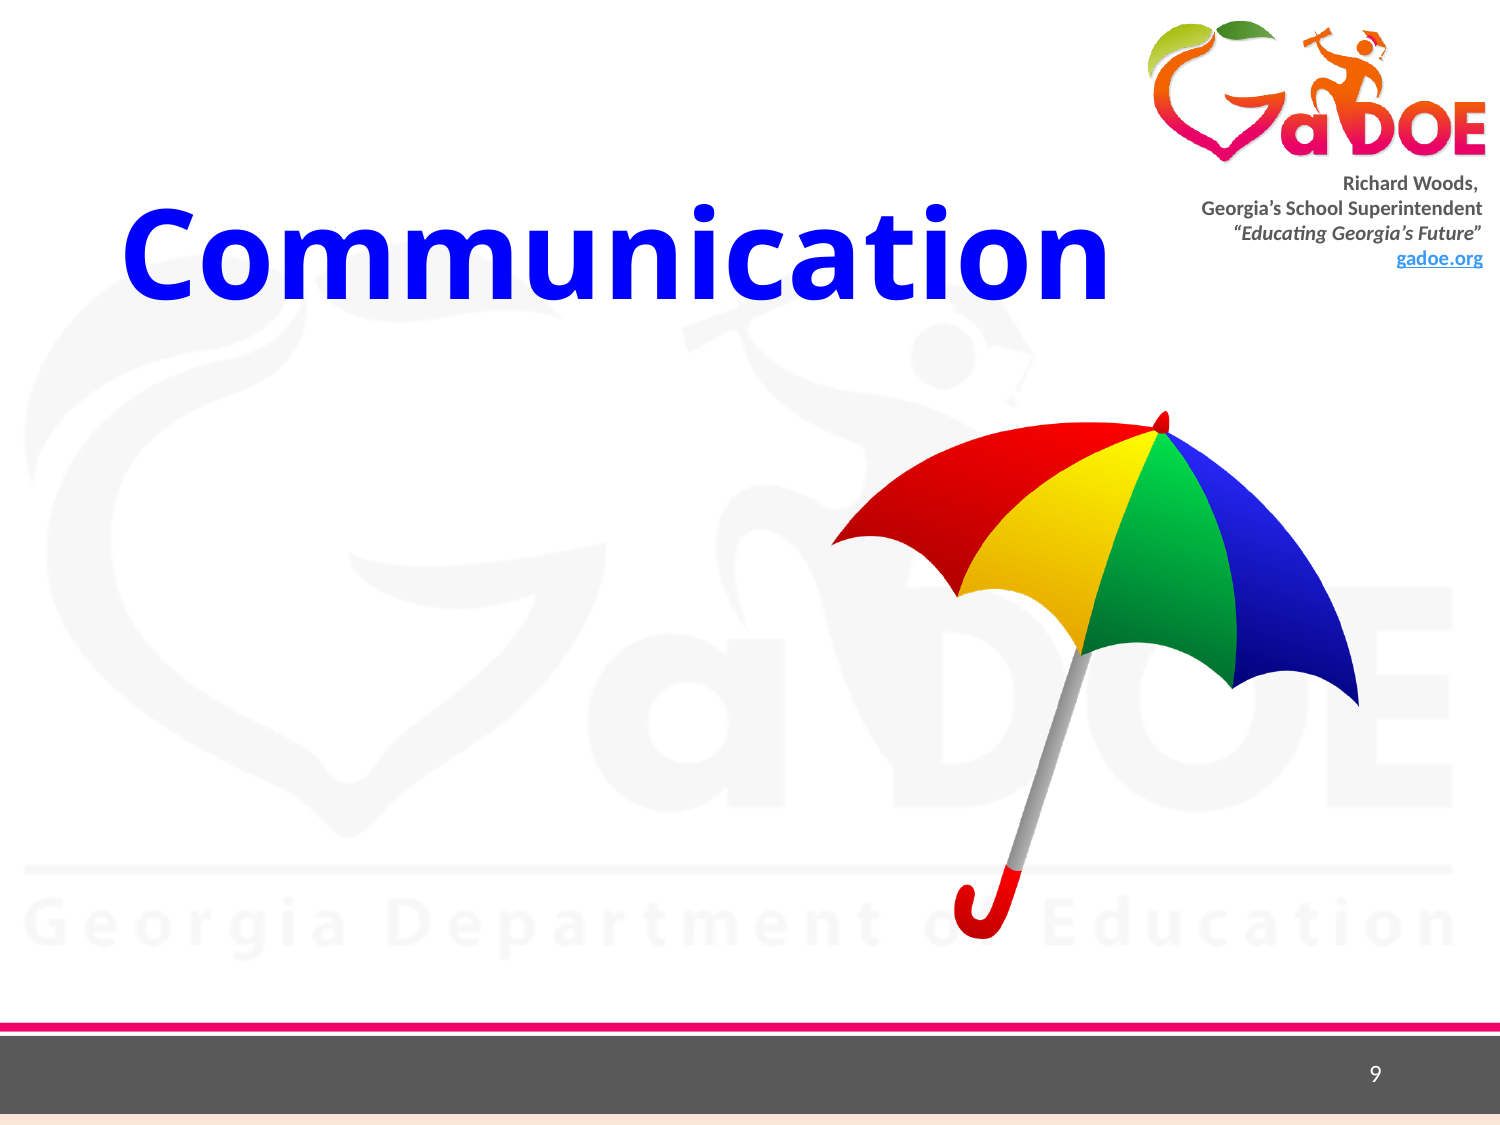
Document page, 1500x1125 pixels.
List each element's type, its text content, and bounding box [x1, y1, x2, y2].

slide_number 9 [1059, 1042, 1397, 1103]
title Communication [103, 96, 1397, 335]
picture [19, 235, 1473, 980]
picture [1135, 8, 1499, 164]
